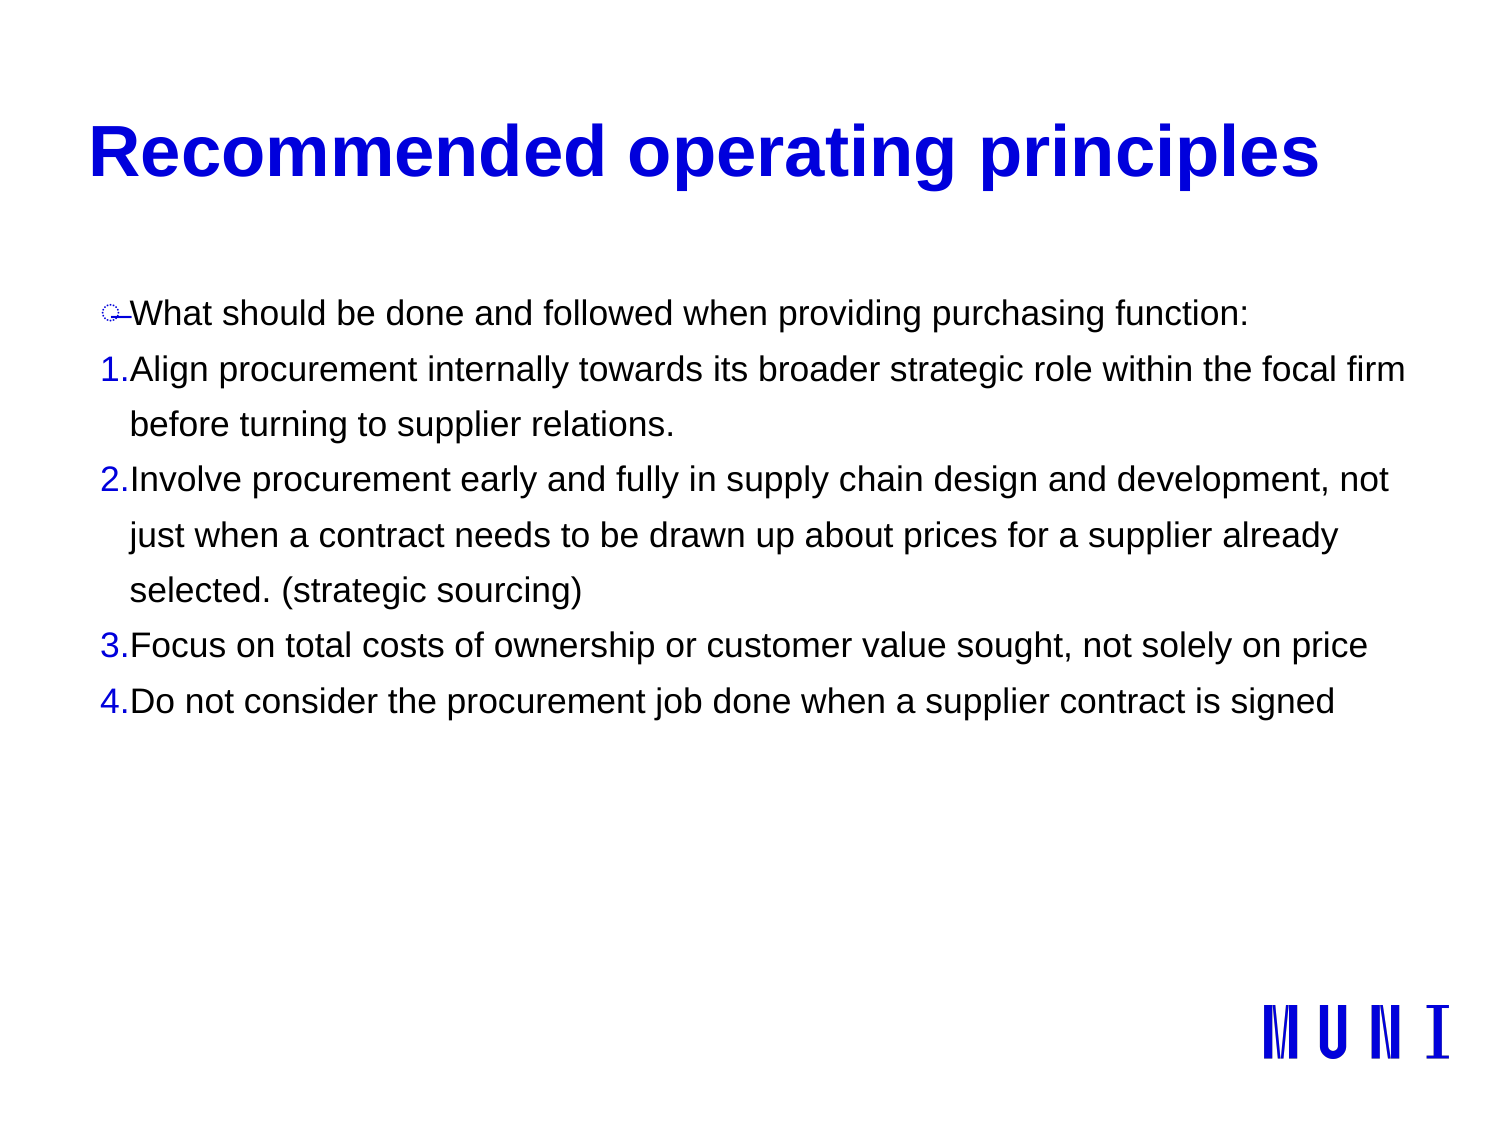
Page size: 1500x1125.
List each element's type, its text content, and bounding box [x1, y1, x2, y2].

list What should be done and followed when providing purchasing function: Align procurement internally towards its broader strategic role within the focal firm before turning to supplier relations. Involve procurement early and fully in supply chain design and development, not just when a contract needs to be drawn up about prices for a supplier already selected. (strategic sourcing) Focus on total costs of ownership or customer value sought, not solely on price Do not consider the procurement job done when a supplier contract is signed [88, 277, 1412, 957]
picture [1264, 1005, 1449, 1059]
title Recommended operating principles [88, 118, 1412, 193]
